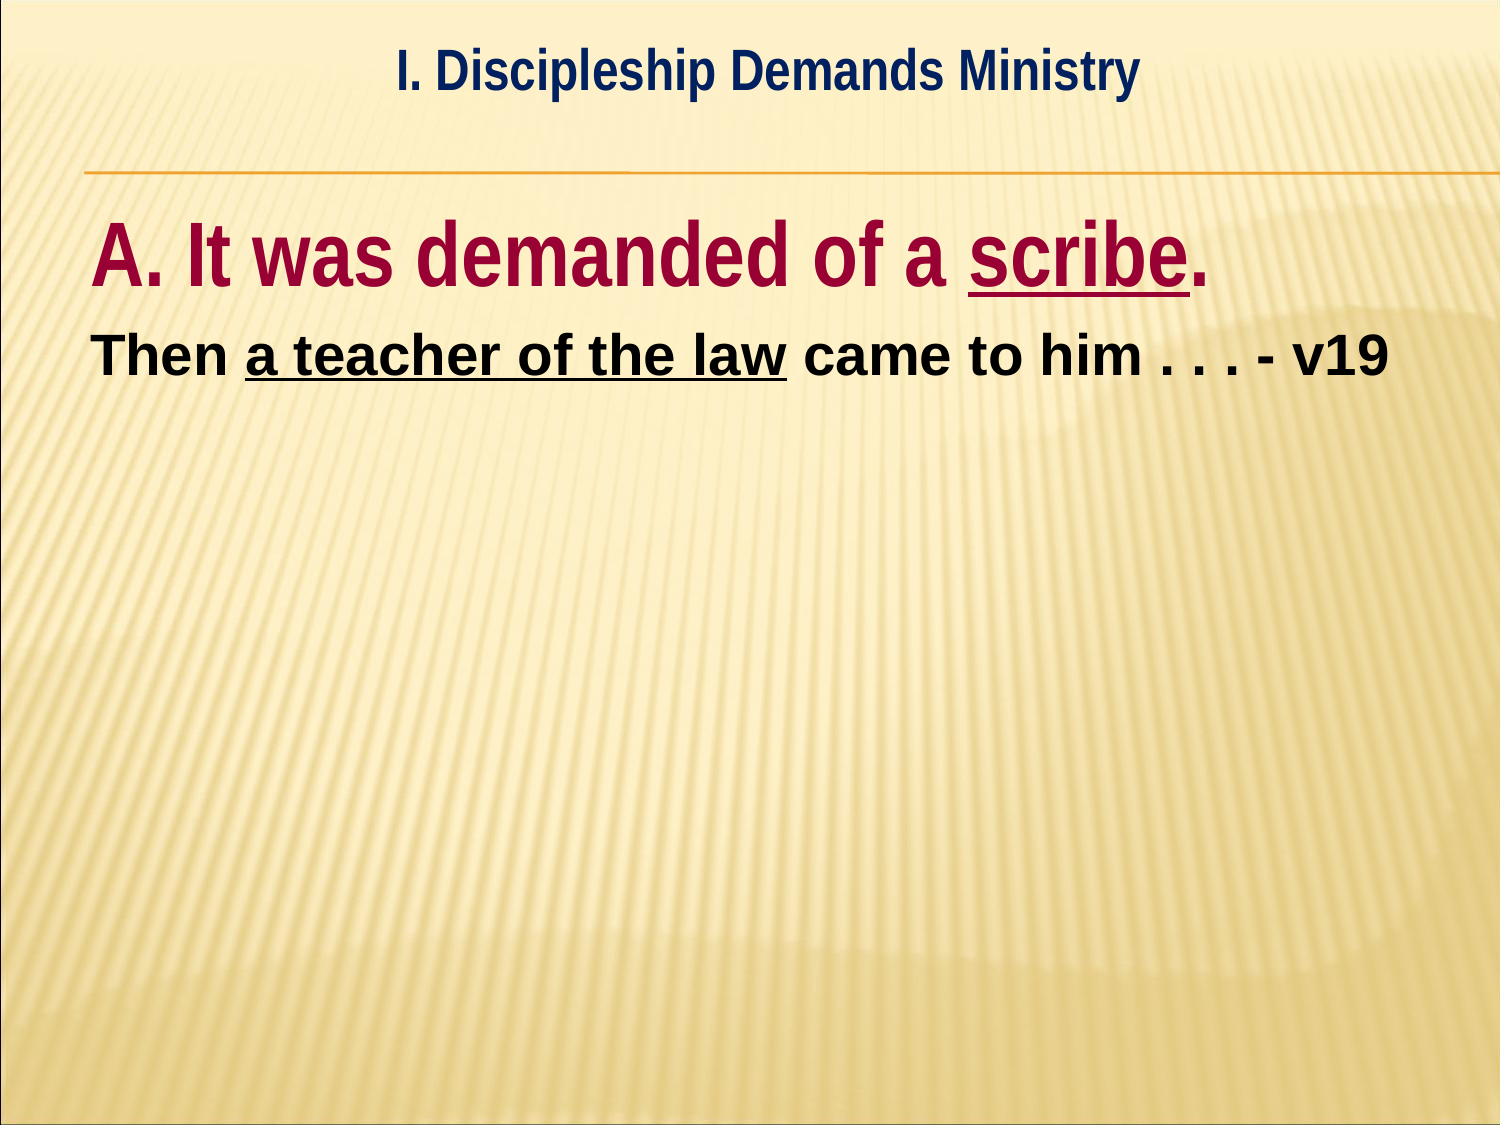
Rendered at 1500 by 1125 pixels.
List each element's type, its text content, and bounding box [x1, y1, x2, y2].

picture [0, 0, 1500, 1125]
list A. It was demanded of a scribe. Then a teacher of the law came to him . . . - v19 [75, 187, 1425, 1075]
text_box I. Discipleship Demands Ministry [124, 24, 1413, 110]
